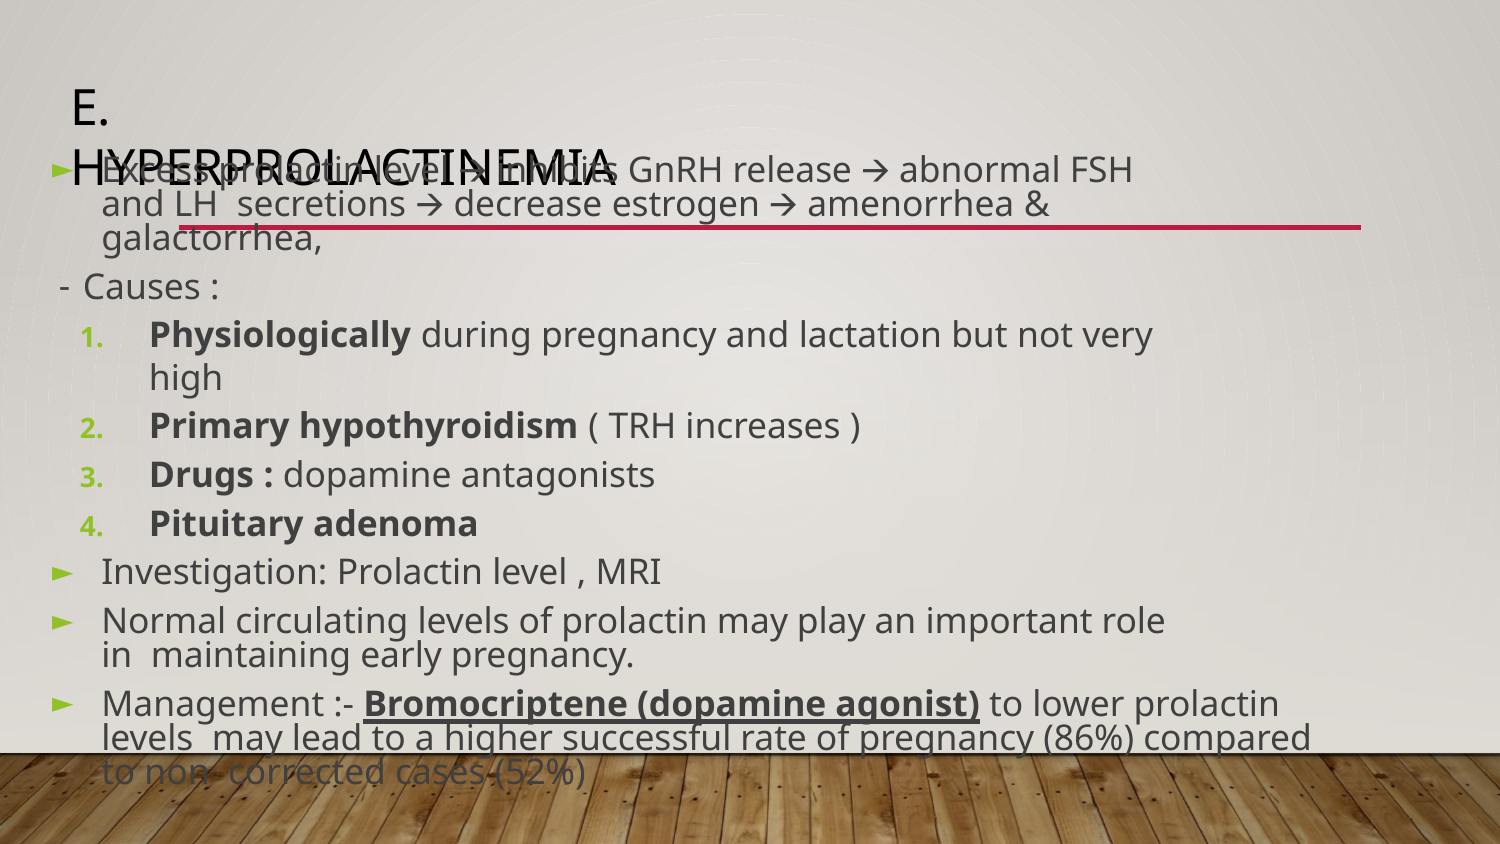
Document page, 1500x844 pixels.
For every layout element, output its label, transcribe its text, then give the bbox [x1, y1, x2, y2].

title E. Hyperprolactinemia [68, 73, 638, 145]
text_box Excess prolactin level 🡪 inhibits GnRH release 🡪 abnormal FSH and LH secretions 🡪 decrease estrogen 🡪 amenorrhea & galactorrhea, Causes : Physiologically during pregnancy and lactation but not very high Primary hypothyroidism ( TRH increases ) Drugs : dopamine antagonists Pituitary adenoma Investigation: Prolactin level , MRI Normal circulating levels of prolactin may play an important role in maintaining early pregnancy. Management :- Bromocriptene (dopamine agonist) to lower prolactin levels may lead to a higher successful rate of pregnancy (86%) compared to non corrected cases (52%) [50, 145, 1323, 791]
picture [0, 753, 1500, 844]
